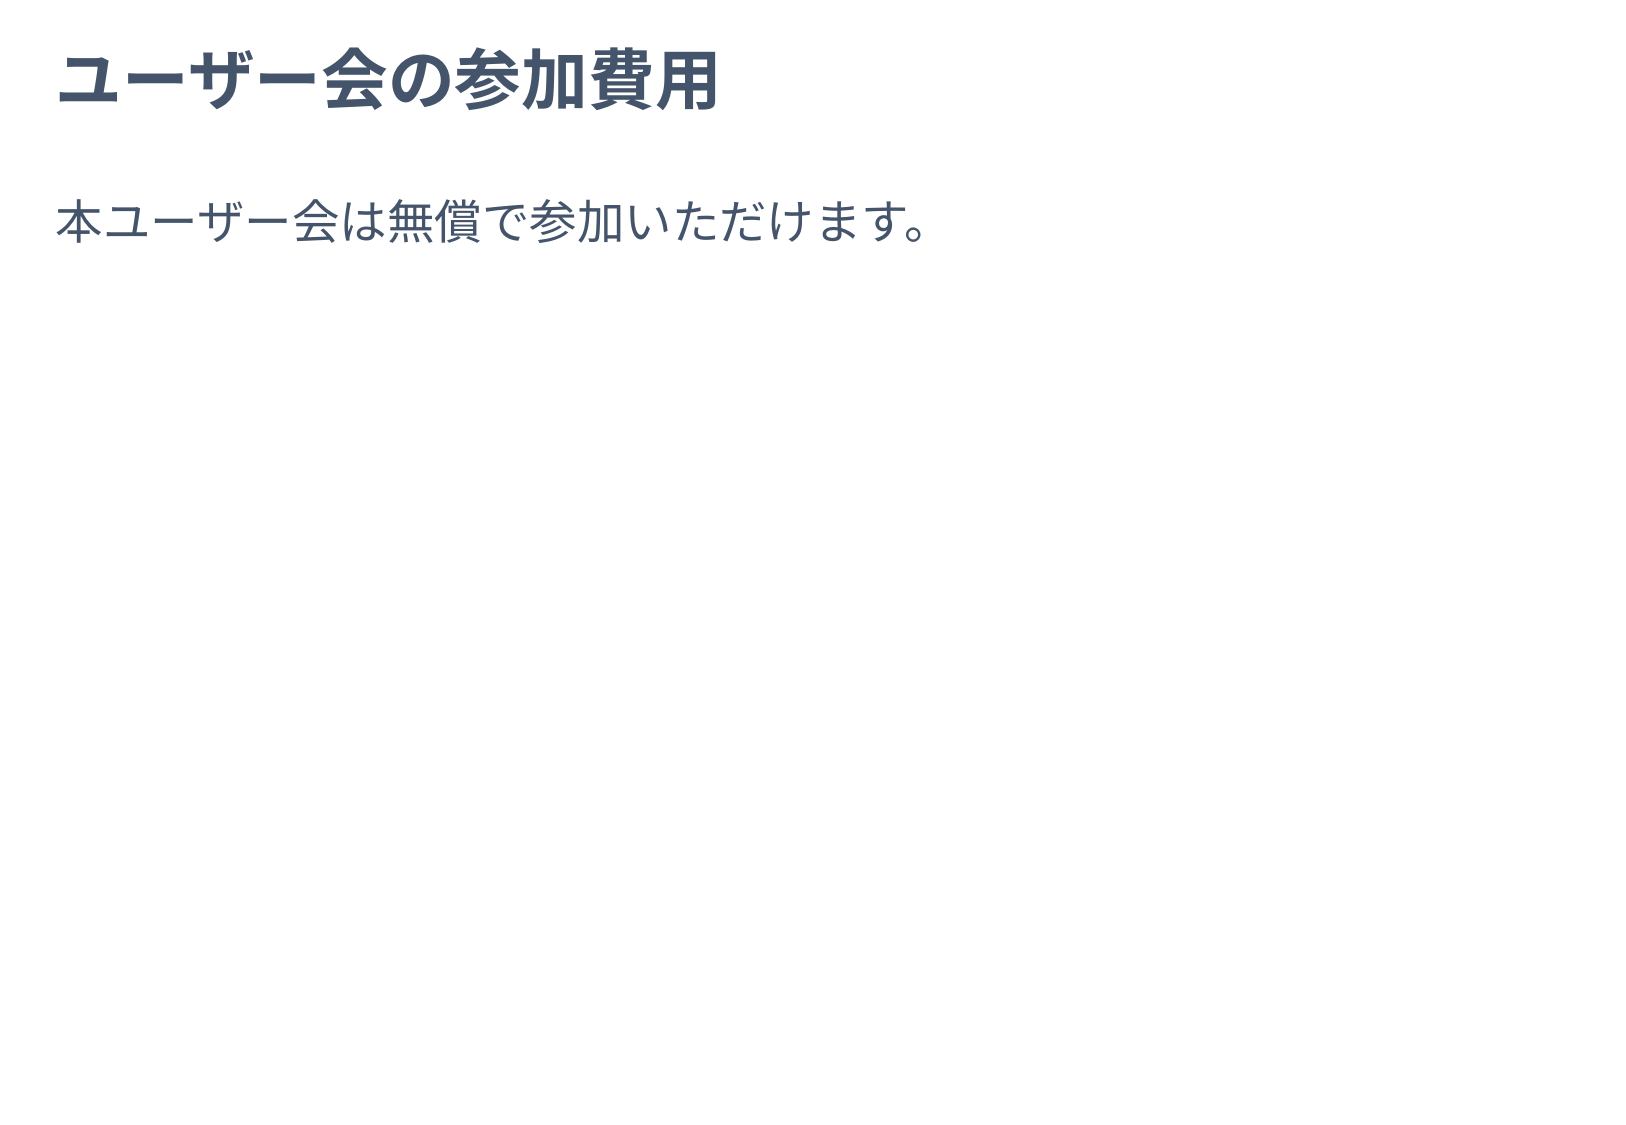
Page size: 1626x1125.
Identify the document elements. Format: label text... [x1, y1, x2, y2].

title ユーザー会の参加費用 [40, 29, 1585, 138]
list 本ユーザー会は無償で参加いただけます。 [40, 173, 1585, 1024]
